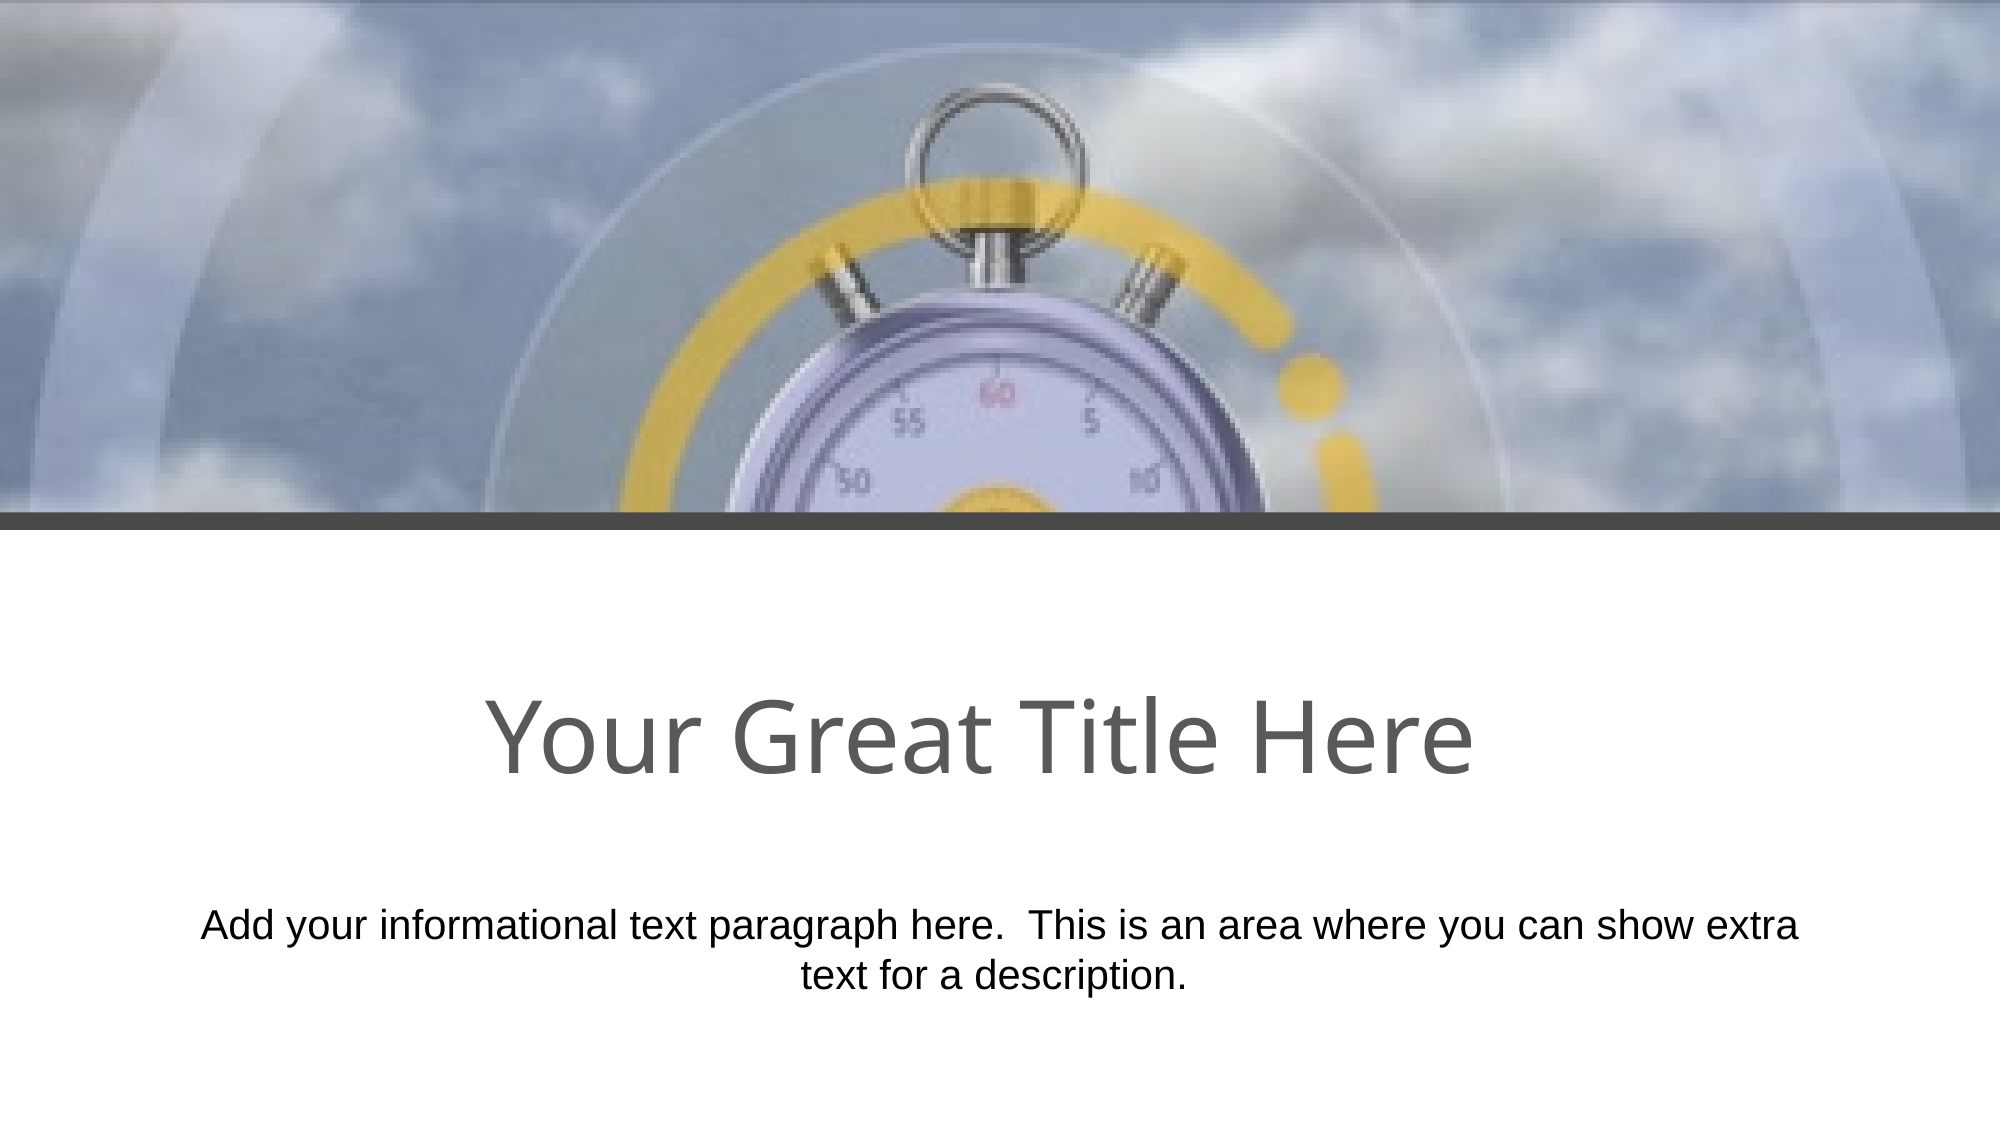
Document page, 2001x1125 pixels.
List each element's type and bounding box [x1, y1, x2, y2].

text_box [0, 0, 2000, 1124]
